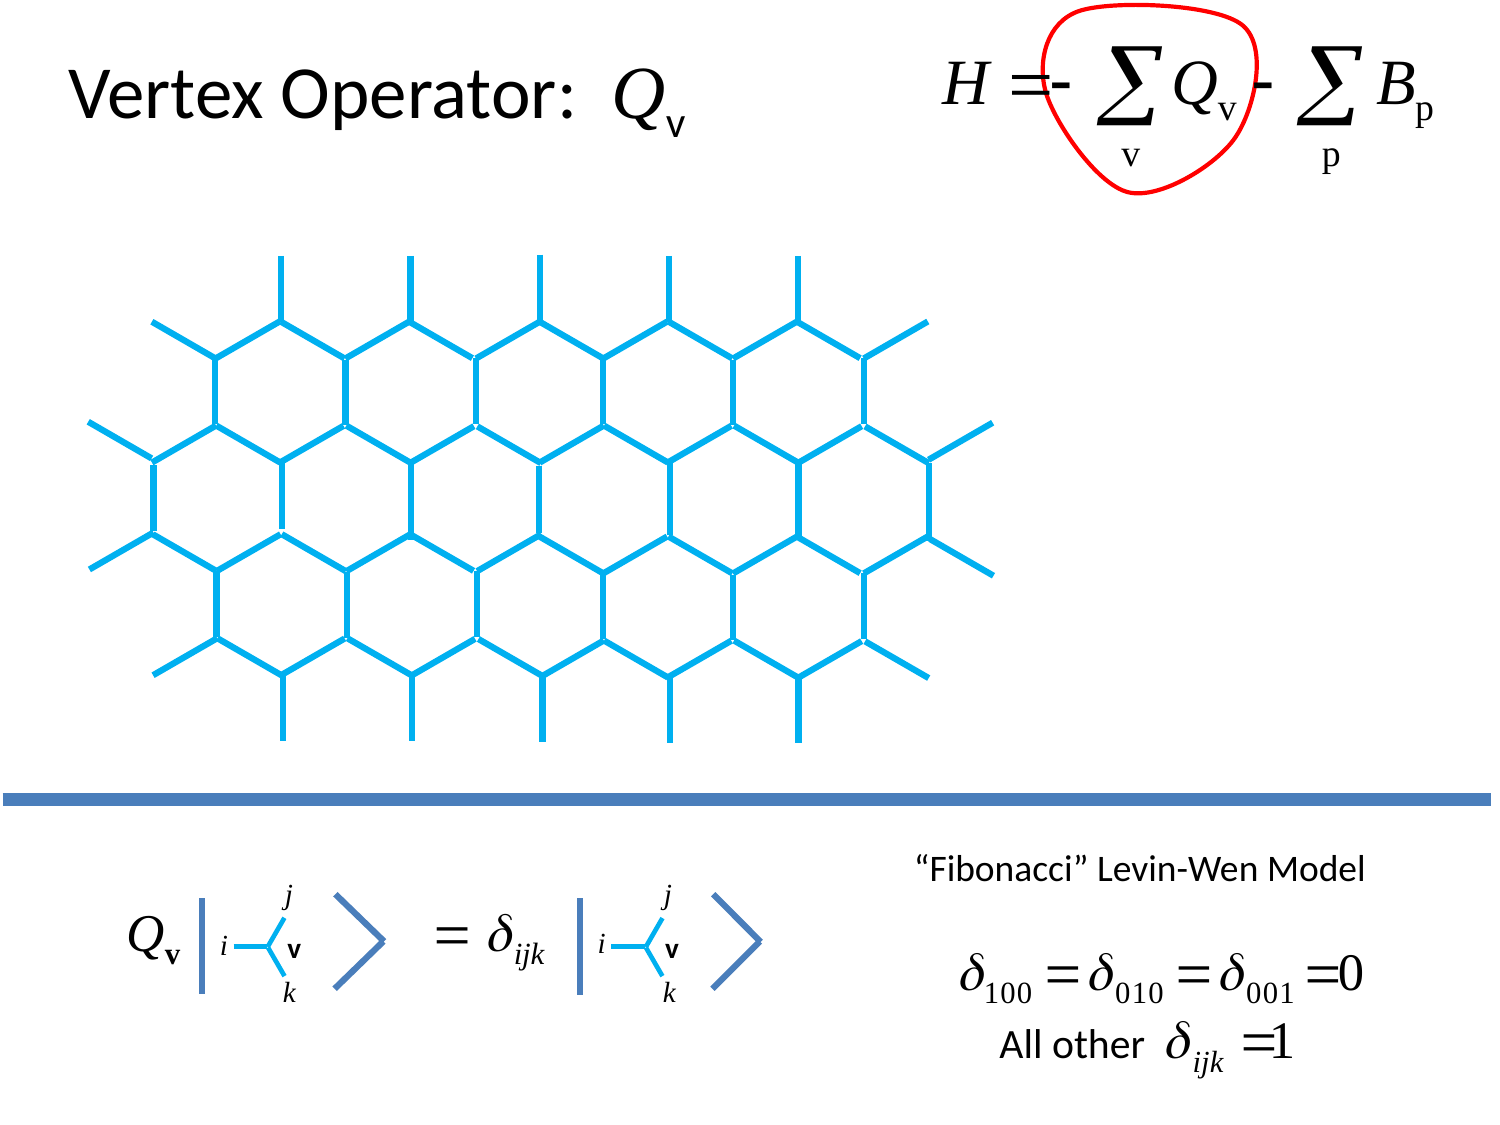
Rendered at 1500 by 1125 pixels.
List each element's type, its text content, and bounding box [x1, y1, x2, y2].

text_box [1158, 1005, 1299, 1090]
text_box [929, 34, 1454, 186]
text_box “Fibonacci” Levin-Wen Model [779, 836, 1500, 896]
text_box Vertex Operator: Qv [54, 35, 701, 154]
text_box All other [984, 1025, 1152, 1074]
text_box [63, 848, 761, 1018]
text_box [83, 254, 999, 744]
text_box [951, 936, 1374, 1017]
text_box [1049, 2, 1252, 33]
